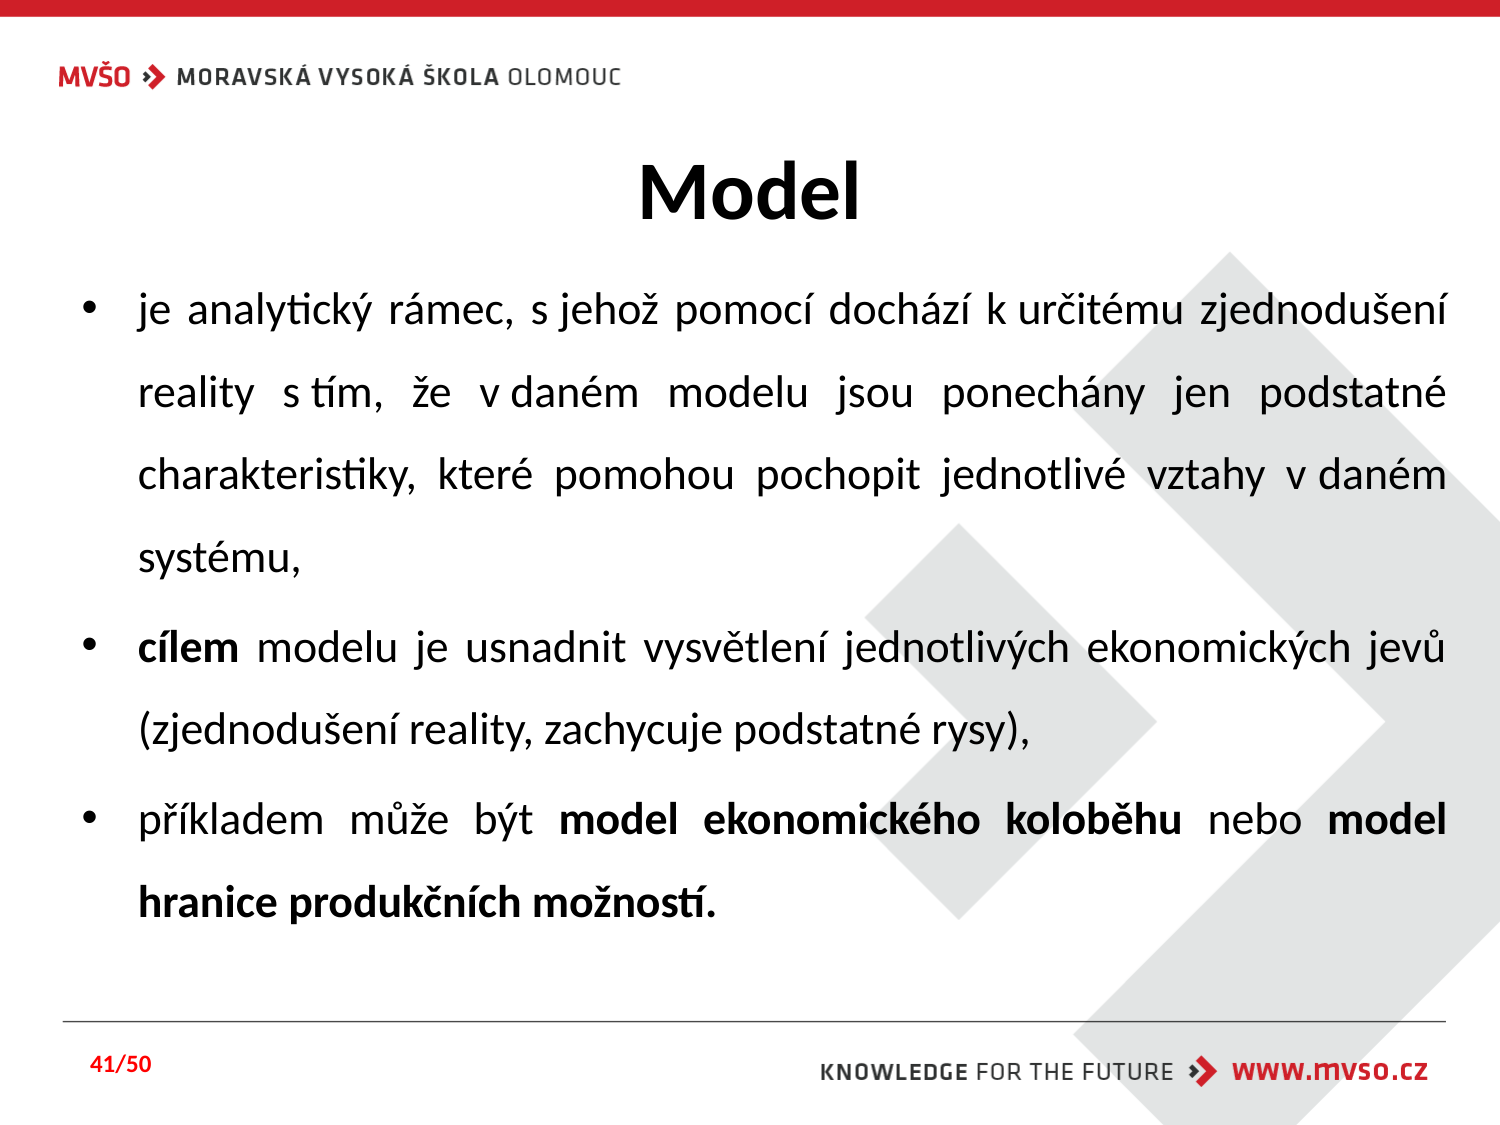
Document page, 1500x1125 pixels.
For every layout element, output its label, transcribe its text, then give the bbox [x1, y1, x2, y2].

title Model [131, 128, 1369, 244]
list je analytický rámec, s jehož pomocí dochází k určitému zjednodušení reality s tím, že v daném modelu jsou ponechány jen podstatné charakteristiky, které pomohou pochopit jednotlivé vztahy v daném systému, cílem modelu je usnadnit vysvětlení jednotlivých ekonomických jevů (zjednodušení reality, zachycuje podstatné rysy), příkladem může být model ekonomického koloběhu nebo model hranice produkčních možností. [48, 244, 1463, 911]
picture [0, 0, 1500, 1125]
text_box 41/50 [74, 1040, 213, 1085]
